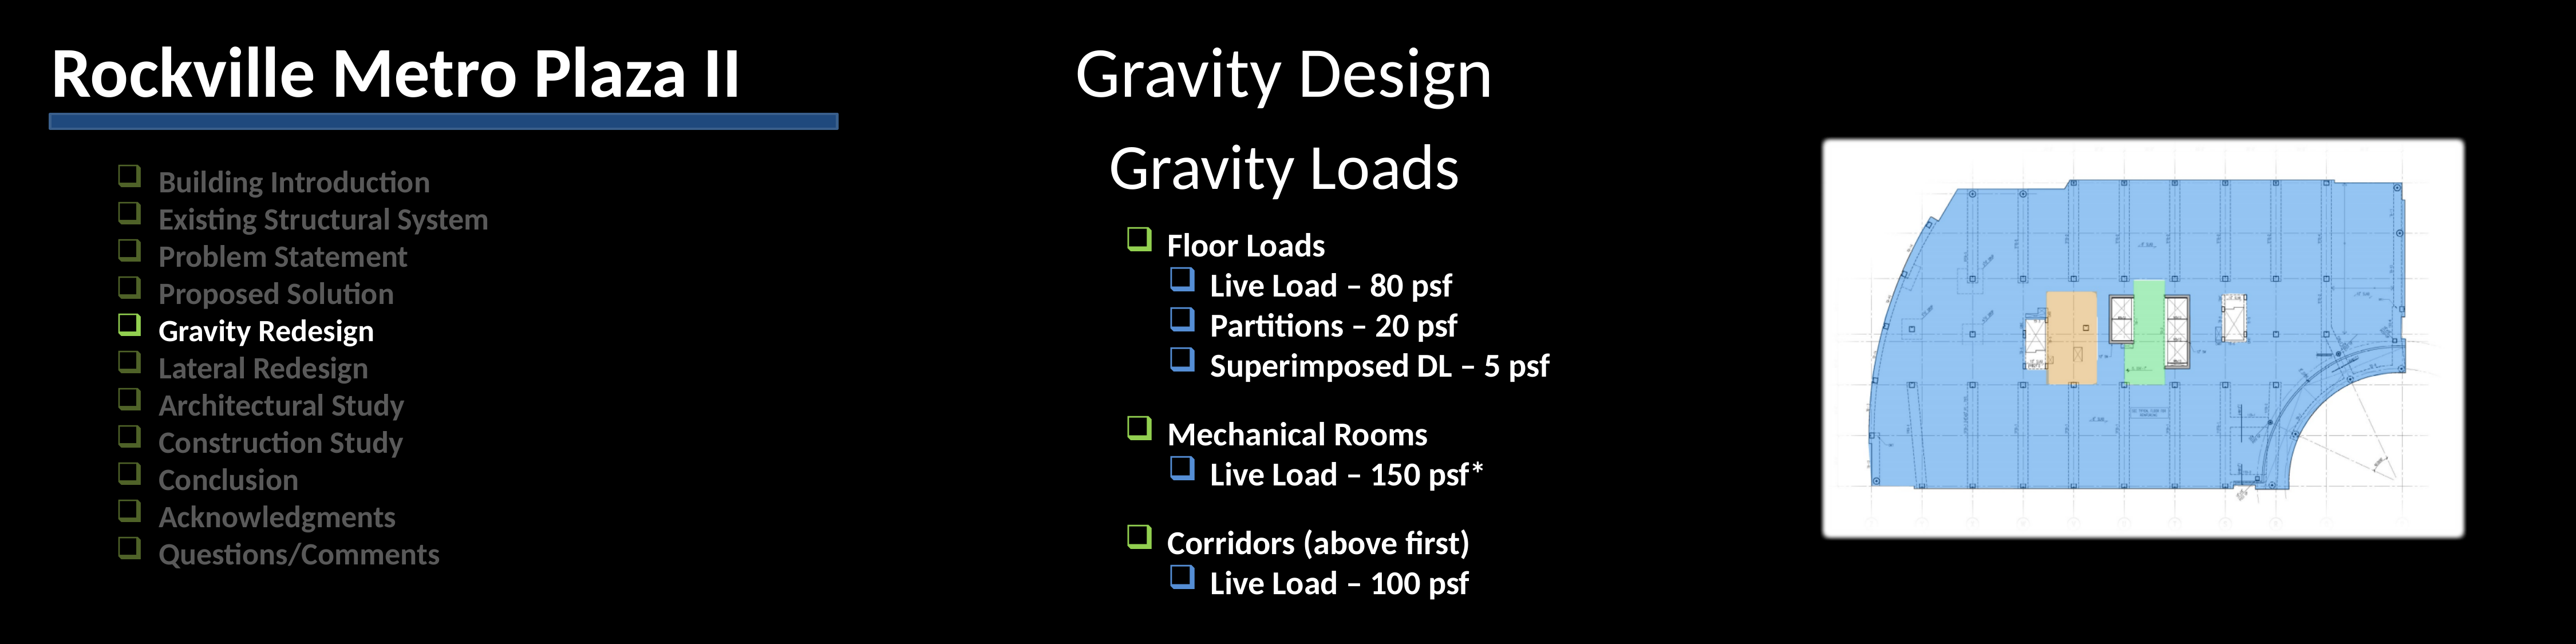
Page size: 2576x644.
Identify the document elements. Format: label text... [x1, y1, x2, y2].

text_box Gravity Design [912, 21, 1657, 116]
text_box Gravity Loads [1050, 121, 1519, 207]
text_box [49, 113, 839, 130]
picture [1820, 136, 2467, 541]
text_box Rockville Metro Plaza II [43, 21, 787, 116]
text_box Building Introduction Existing Structural System Problem Statement Proposed Solution Gravity Redesign Lateral Redesign Architectural Study Construction Study Conclusion Acknowledgments Questions/Comments [107, 157, 572, 575]
text_box Floor Loads Live Load – 80 psf Partitions – 20 psf Superimposed DL – 5 psf Mechanical Rooms Live Load – 150 psf* Corridors (above first) Live Load – 100 psf [1073, 219, 1624, 606]
